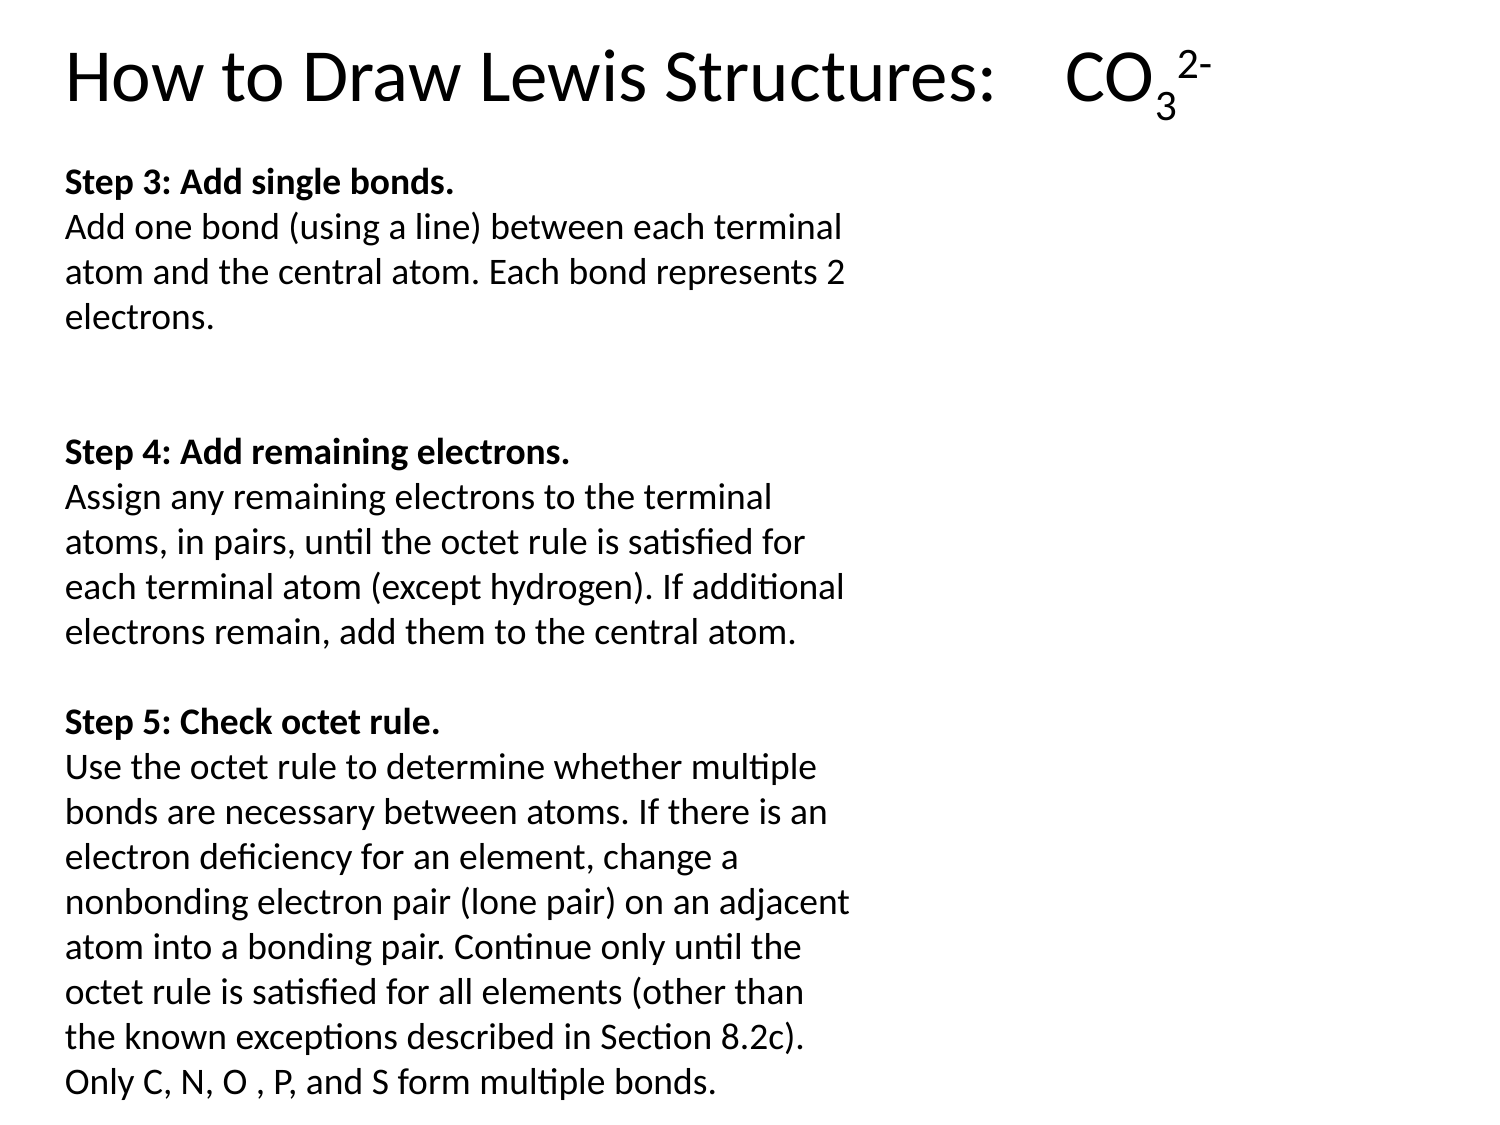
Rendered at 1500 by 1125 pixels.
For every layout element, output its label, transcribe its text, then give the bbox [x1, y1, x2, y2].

text_box Step 3: Add single bonds. Add one bond (using a line) between each terminal atom and the central atom. Each bond represents 2 electrons. Step 4: Add remaining electrons. Assign any remaining electrons to the terminal atoms, in pairs, until the octet rule is satisfied for each terminal atom (except hydrogen). If additional electrons remain, add them to the central atom. Step 5: Check octet rule. Use the octet rule to determine whether multiple bonds are necessary between atoms. If there is an electron deficiency for an element, change a nonbonding electron pair (lone pair) on an adjacent atom into a bonding pair. Continue only until the octet rule is satisfied for all elements (other than the known exceptions described in Section 8.2c). Only C, N, O , P, and S form multiple bonds. [49, 149, 875, 1110]
text_box How to Draw Lewis Structures: CO32- [50, 18, 1228, 227]
